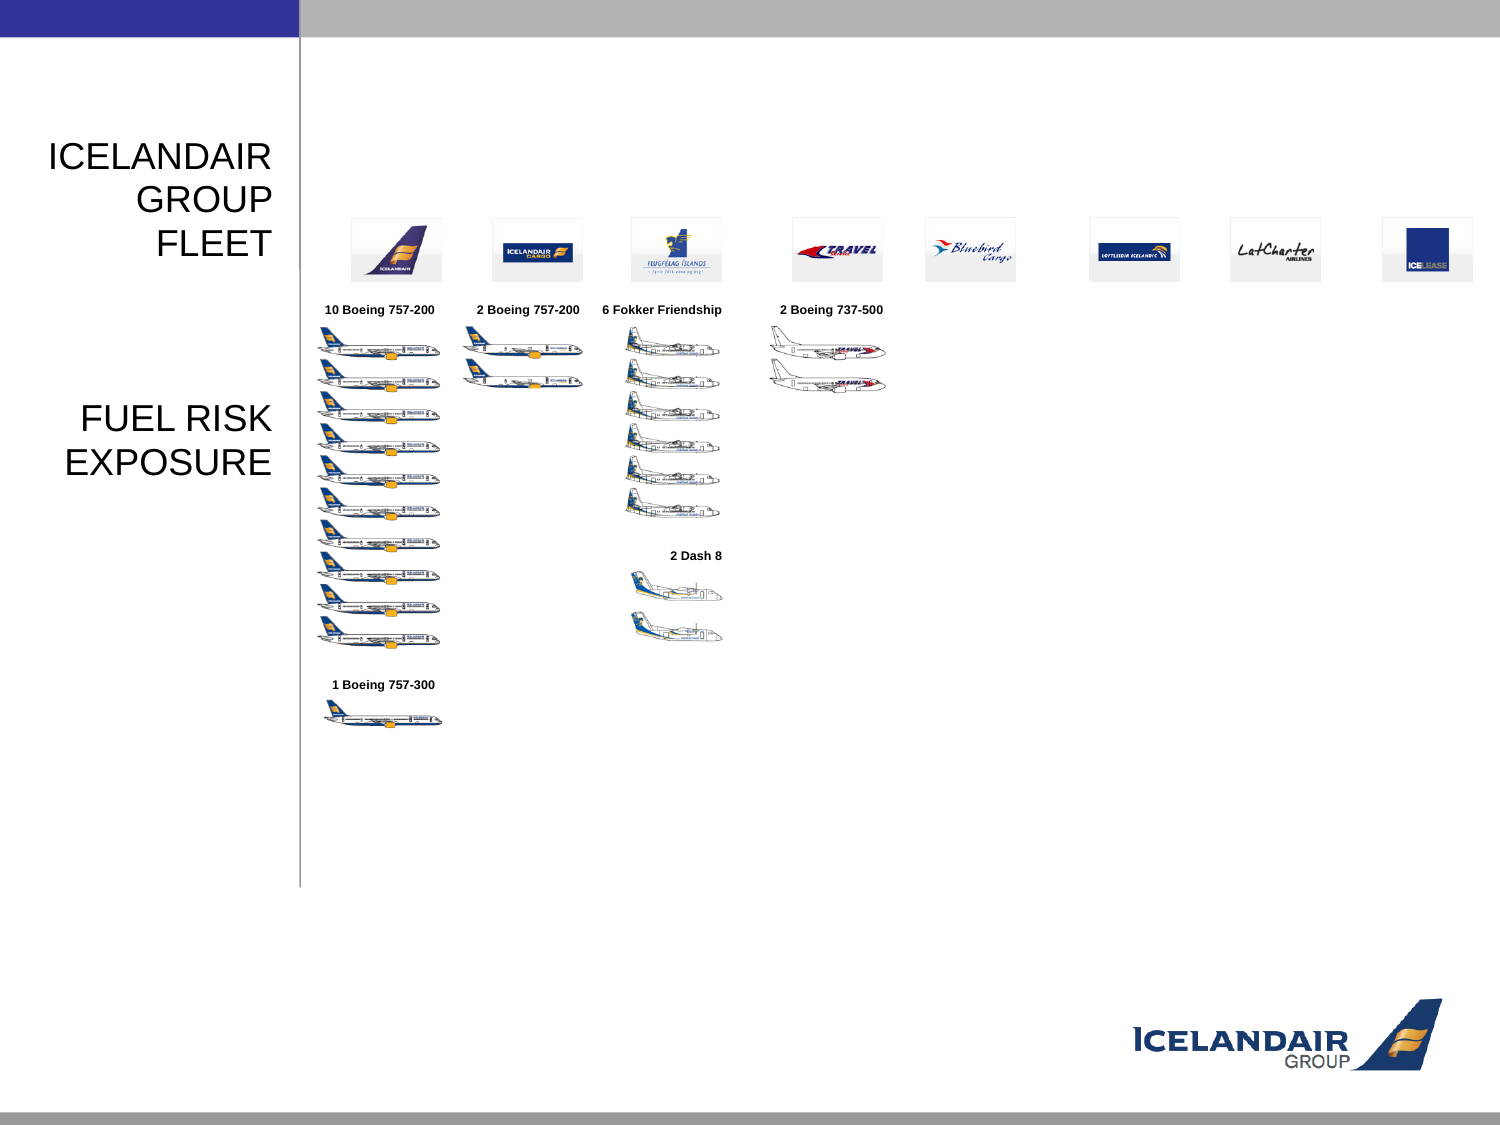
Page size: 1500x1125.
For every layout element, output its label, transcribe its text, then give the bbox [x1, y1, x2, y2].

picture [792, 217, 883, 282]
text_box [316, 218, 467, 735]
picture [1089, 217, 1181, 282]
picture [1382, 217, 1474, 282]
text_box 2 Boeing 757-200 [471, 297, 595, 321]
picture [761, 320, 897, 405]
picture [456, 320, 592, 834]
text_box 2 Boeing 737-500 [776, 297, 898, 320]
picture [925, 217, 1016, 282]
text_box ICELANDAIR GROUP FLEET FUEL RISK EXPOSURE [0, 125, 288, 313]
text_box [607, 217, 773, 657]
picture [491, 217, 583, 282]
picture [1230, 217, 1321, 282]
picture [1125, 987, 1450, 1082]
